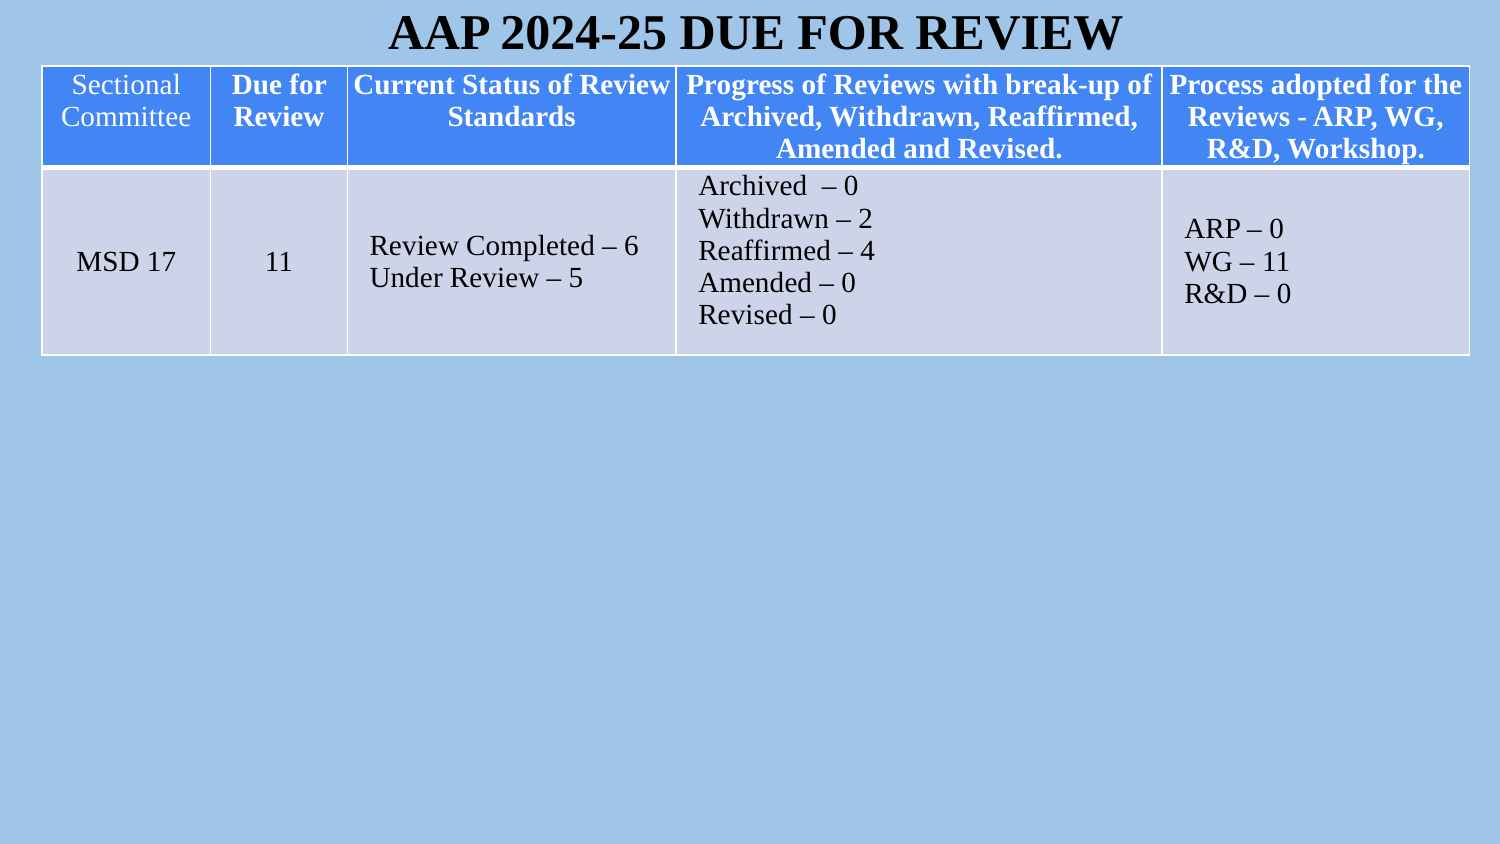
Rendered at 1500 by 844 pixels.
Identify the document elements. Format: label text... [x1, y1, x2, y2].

table_header Progress of Reviews with break-up of Archived, Withdrawn, Reaffirmed, Amended and Revised. [677, 67, 1161, 165]
table_header Process adopted for the Reviews - ARP, WG, R&D, Workshop. [1163, 67, 1469, 165]
table_header Current Status of Review Standards [348, 67, 675, 165]
table_cell Review Completed – 6 Under Review – 5 [348, 170, 675, 354]
table_cell Archived – 0 Withdrawn – 2 Reaffirmed – 4 Amended – 0 Revised – 0 [677, 170, 1161, 354]
table_header Due for Review [211, 67, 347, 165]
table_cell MSD 17 [43, 170, 210, 354]
table_cell 11 [211, 170, 347, 354]
table_header Sectional Committee [43, 67, 210, 165]
table_cell ARP – 0 WG – 11 R&D – 0 [1163, 170, 1469, 354]
title AAP 2024-25 DUE FOR REVIEW [42, 0, 1470, 65]
